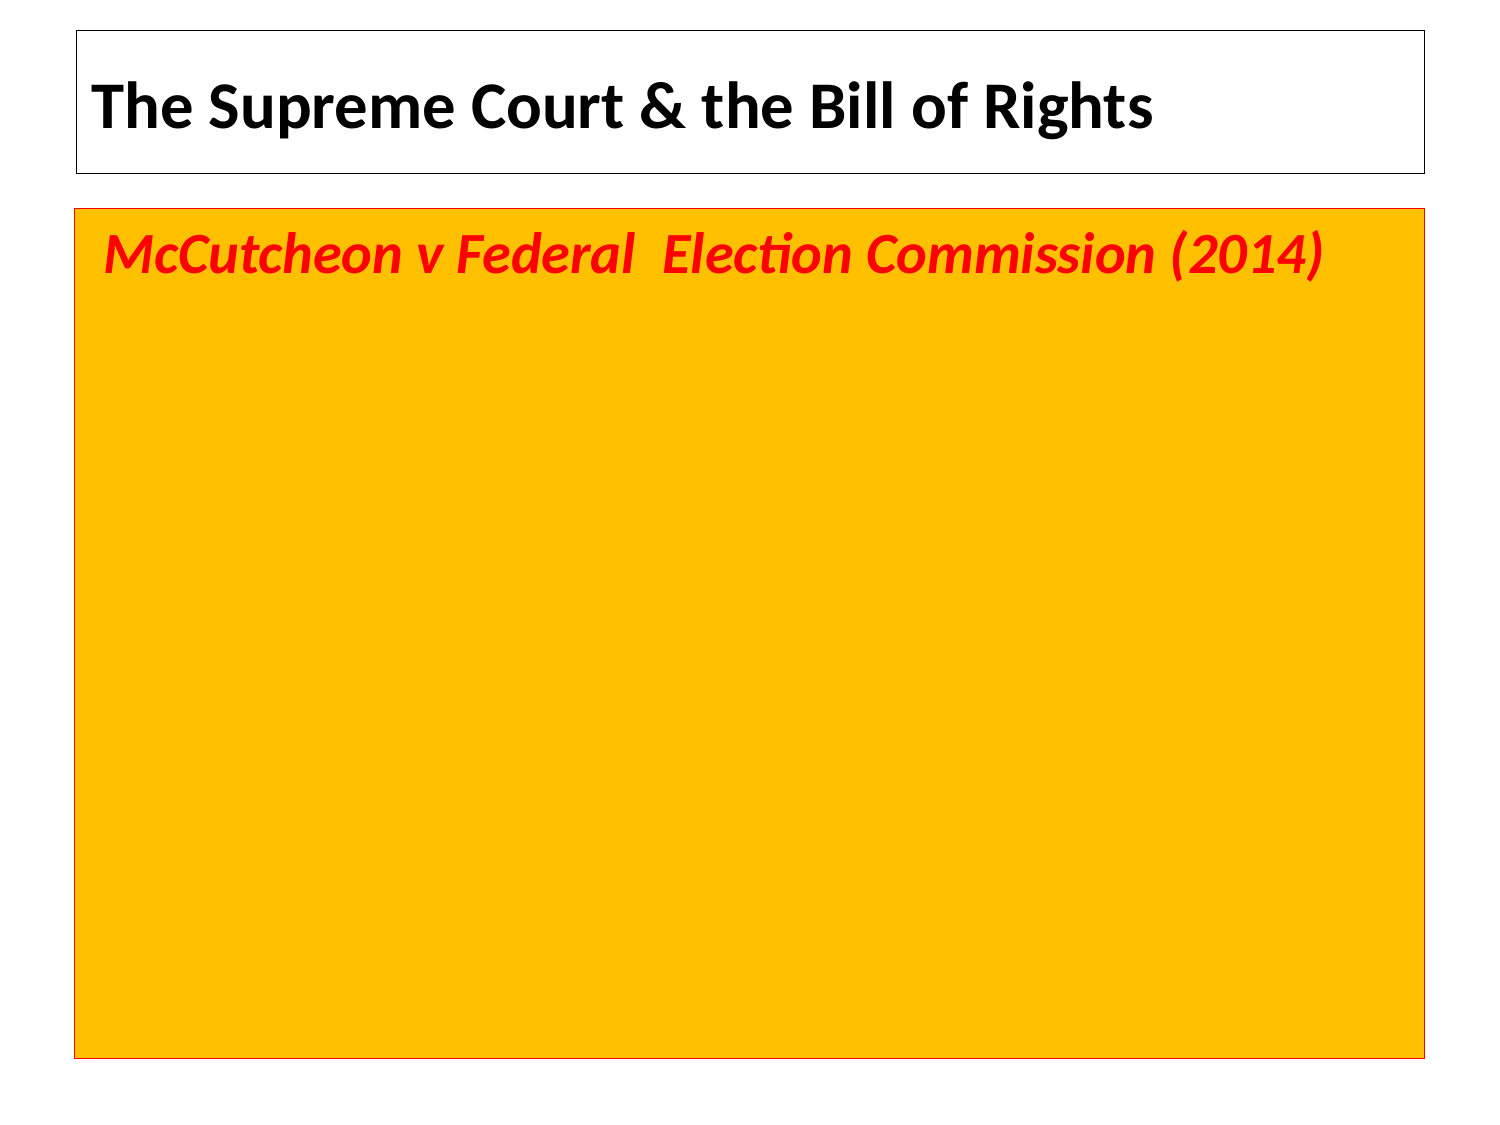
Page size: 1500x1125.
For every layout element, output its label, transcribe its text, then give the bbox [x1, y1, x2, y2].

title The Supreme Court & the Bill of Rights [76, 30, 1425, 174]
text_box McCutcheon v Federal Election Commission (2014) [74, 208, 1425, 1059]
